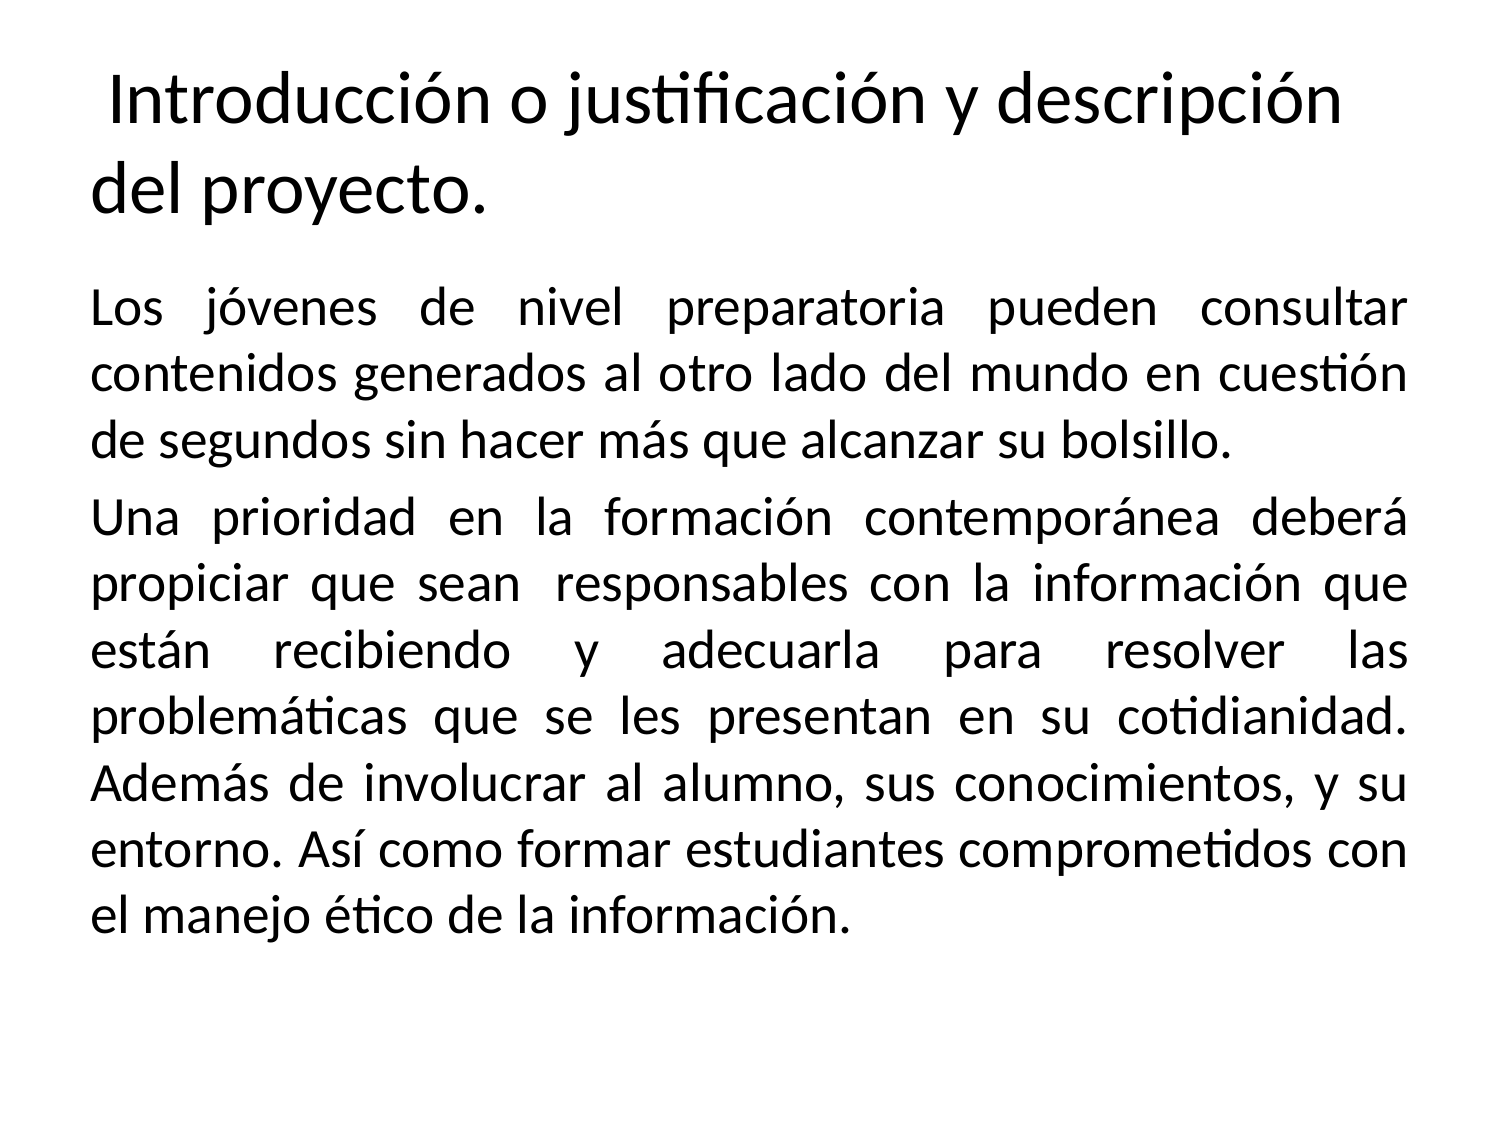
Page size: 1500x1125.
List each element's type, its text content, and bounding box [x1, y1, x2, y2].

title Introducción o justificación y descripción del proyecto. [75, 45, 1425, 233]
list Los jóvenes de nivel preparatoria pueden consultar contenidos generados al otro lado del mundo en cuestión de segundos sin hacer más que alcanzar su bolsillo. Una prioridad en la formación contemporánea deberá propiciar que sean responsables con la información que están recibiendo y adecuarla para resolver las problemáticas que se les presentan en su cotidianidad. Además de involucrar al alumno, sus conocimientos, y su entorno. Así como formar estudiantes comprometidos con el manejo ético de la información. [75, 262, 1425, 1005]
